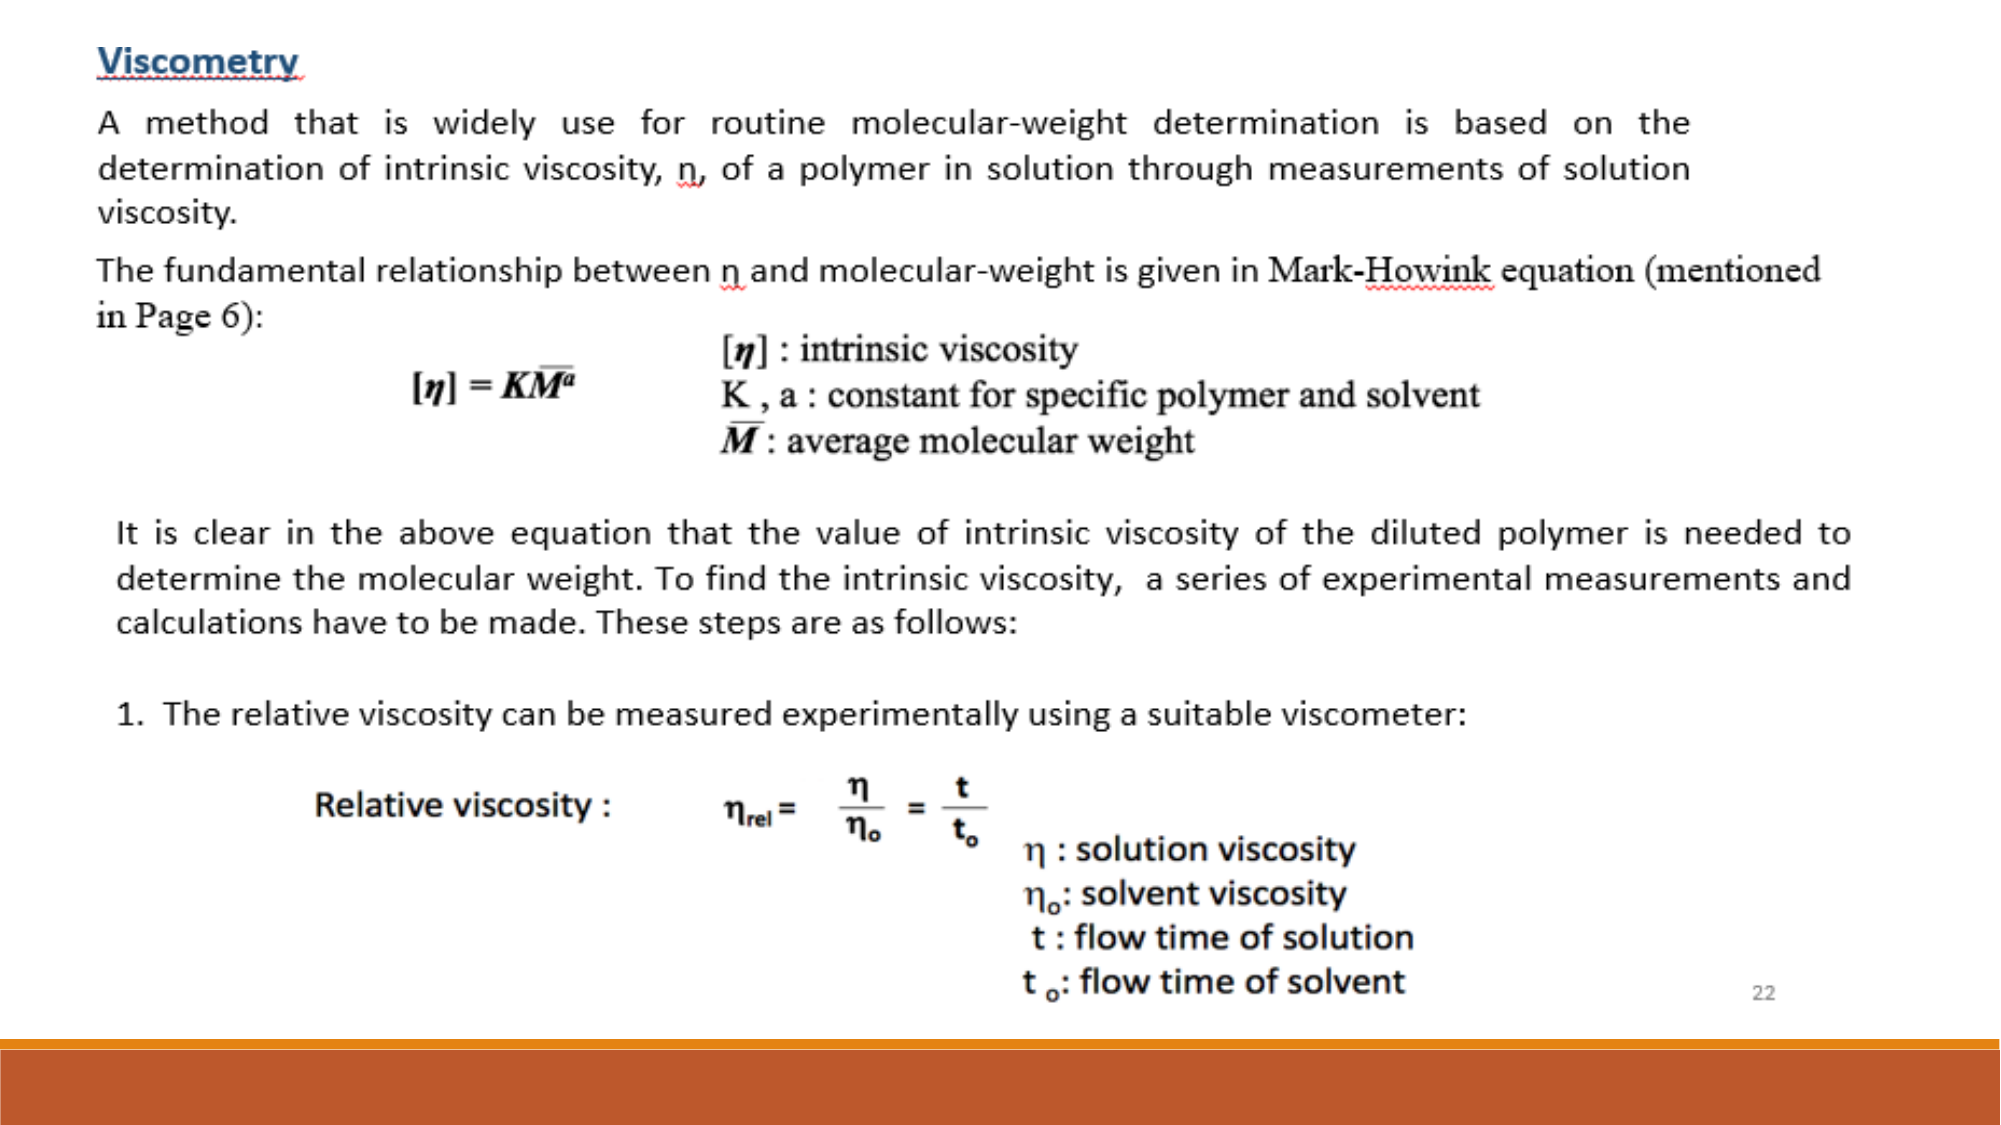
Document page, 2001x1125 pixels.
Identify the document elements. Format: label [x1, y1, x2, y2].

picture [53, 47, 1897, 1012]
